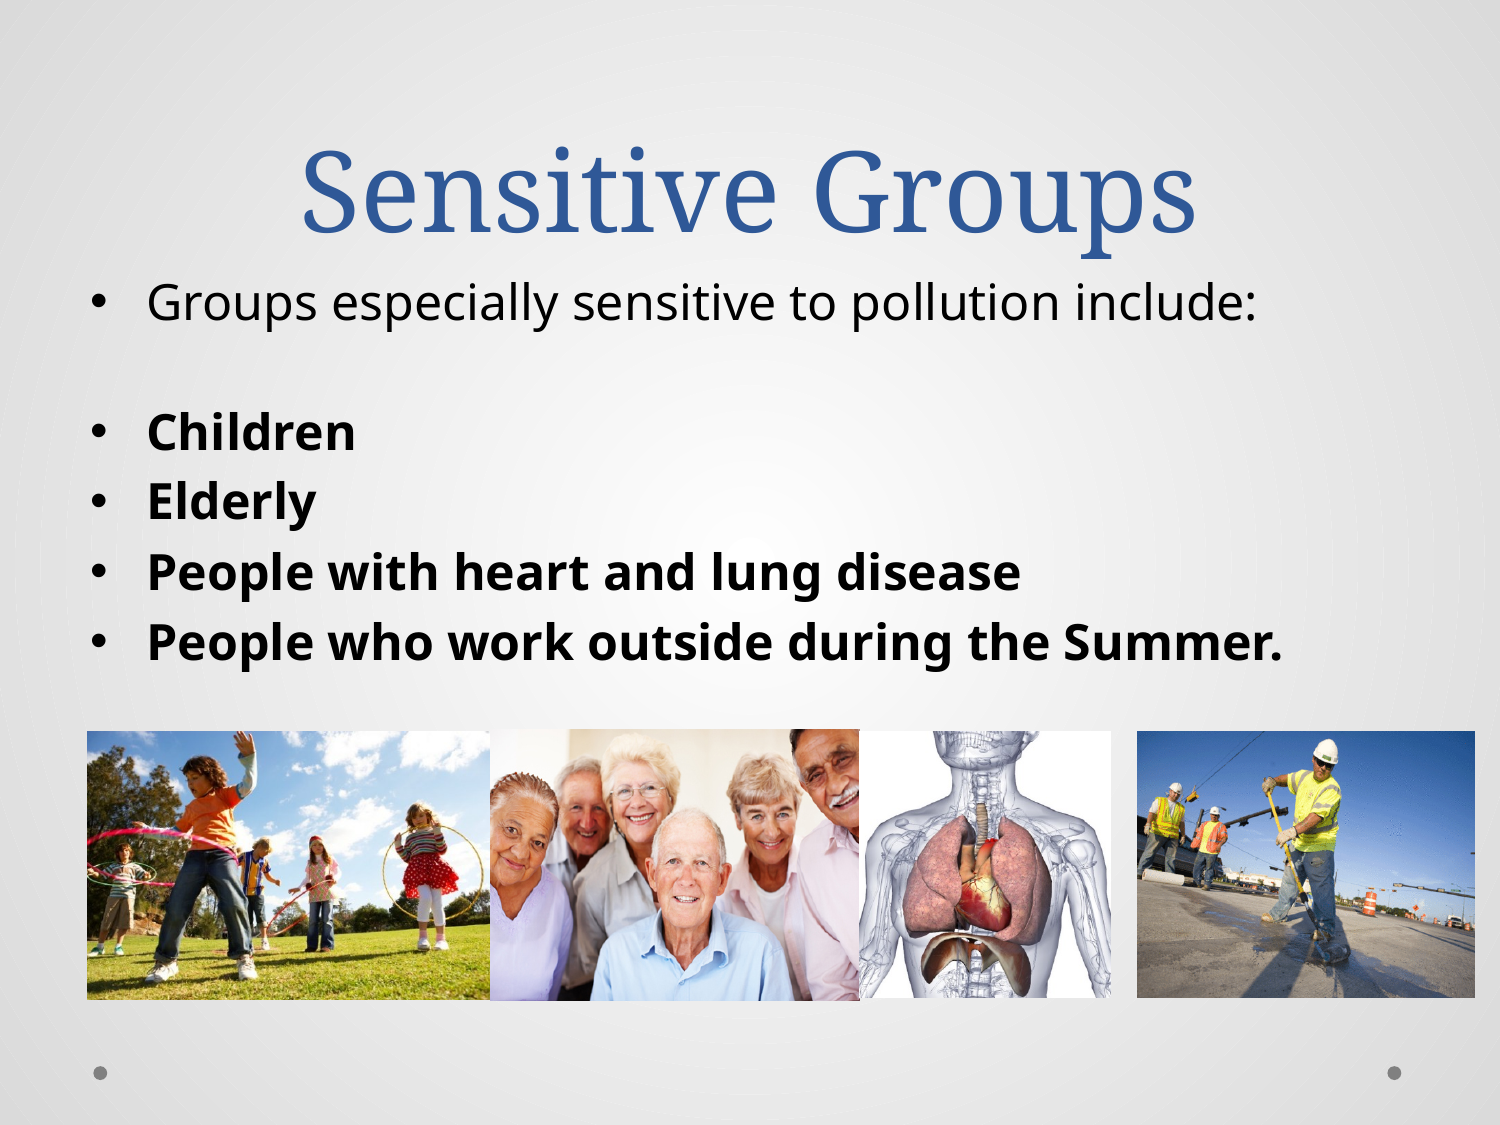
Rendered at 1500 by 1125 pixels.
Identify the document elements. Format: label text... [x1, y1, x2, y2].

list Groups especially sensitive to pollution include: Children Elderly People with heart and lung disease People who work outside during the Summer. [75, 262, 1425, 1005]
picture [87, 729, 1111, 1002]
picture [1137, 731, 1476, 998]
title Sensitive Groups [75, 0, 1425, 262]
